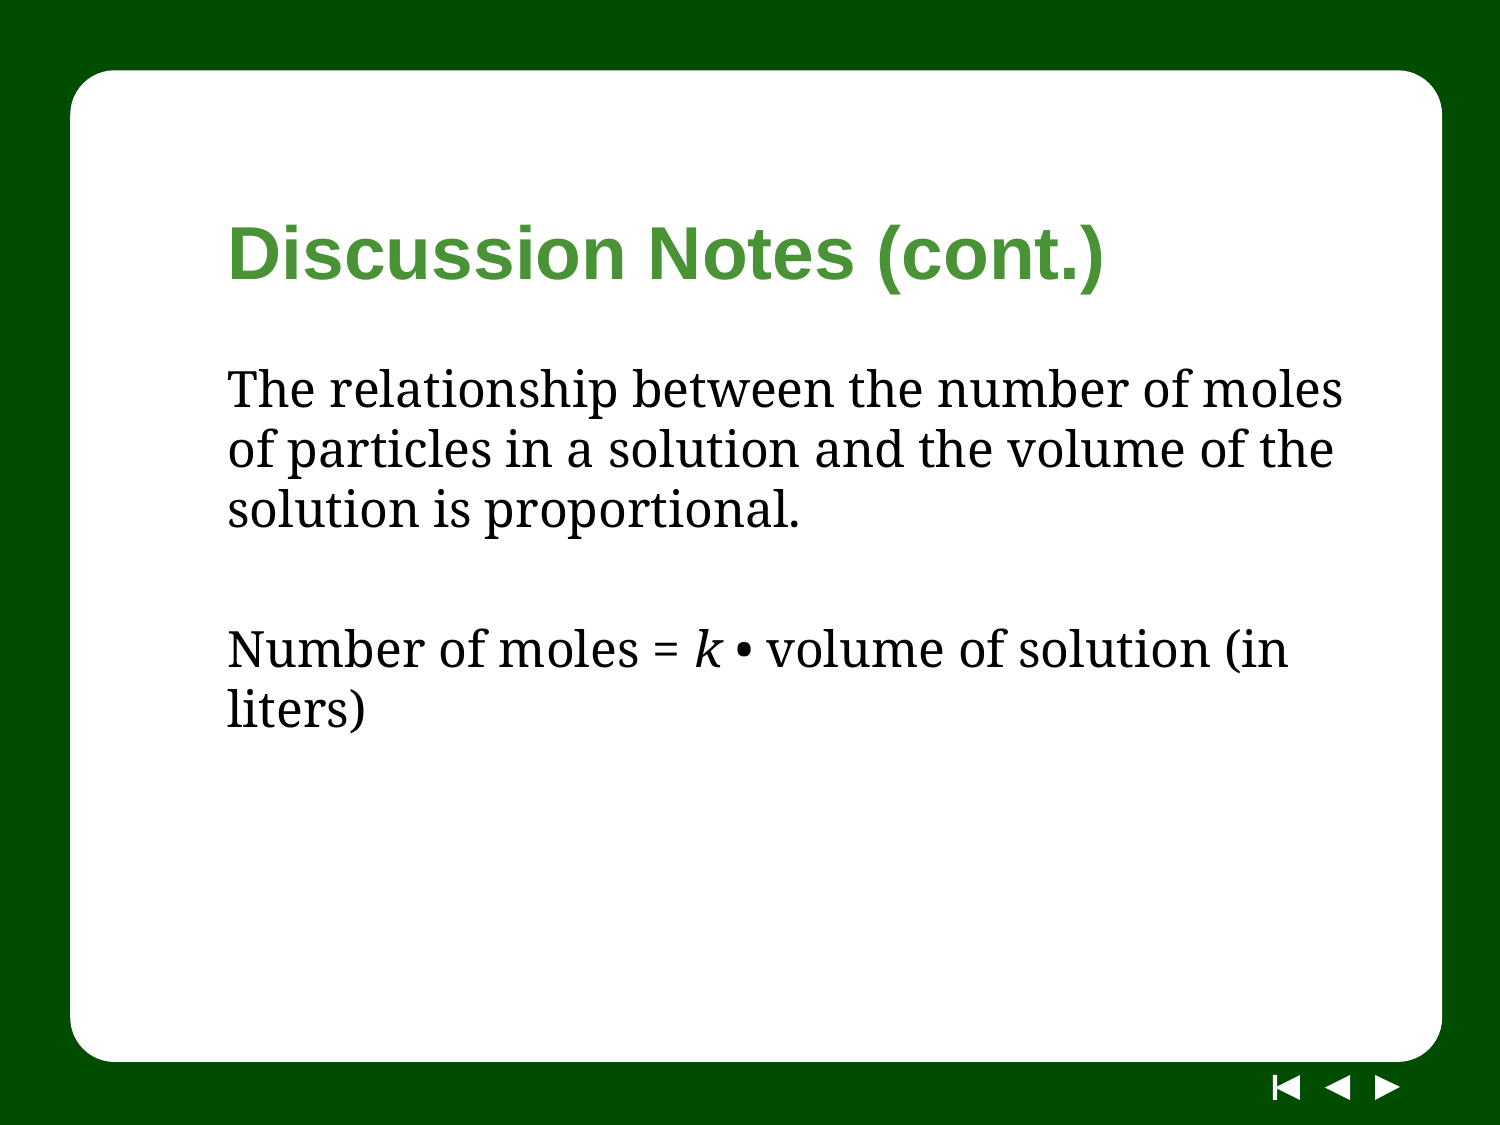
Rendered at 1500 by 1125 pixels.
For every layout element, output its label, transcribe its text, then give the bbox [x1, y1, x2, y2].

list The relationship between the number of moles of particles in a solution and the volume of the solution is proportional. Number of moles = k • volume of solution (in liters) [212, 350, 1388, 988]
title Discussion Notes (cont.) [212, 174, 1425, 325]
